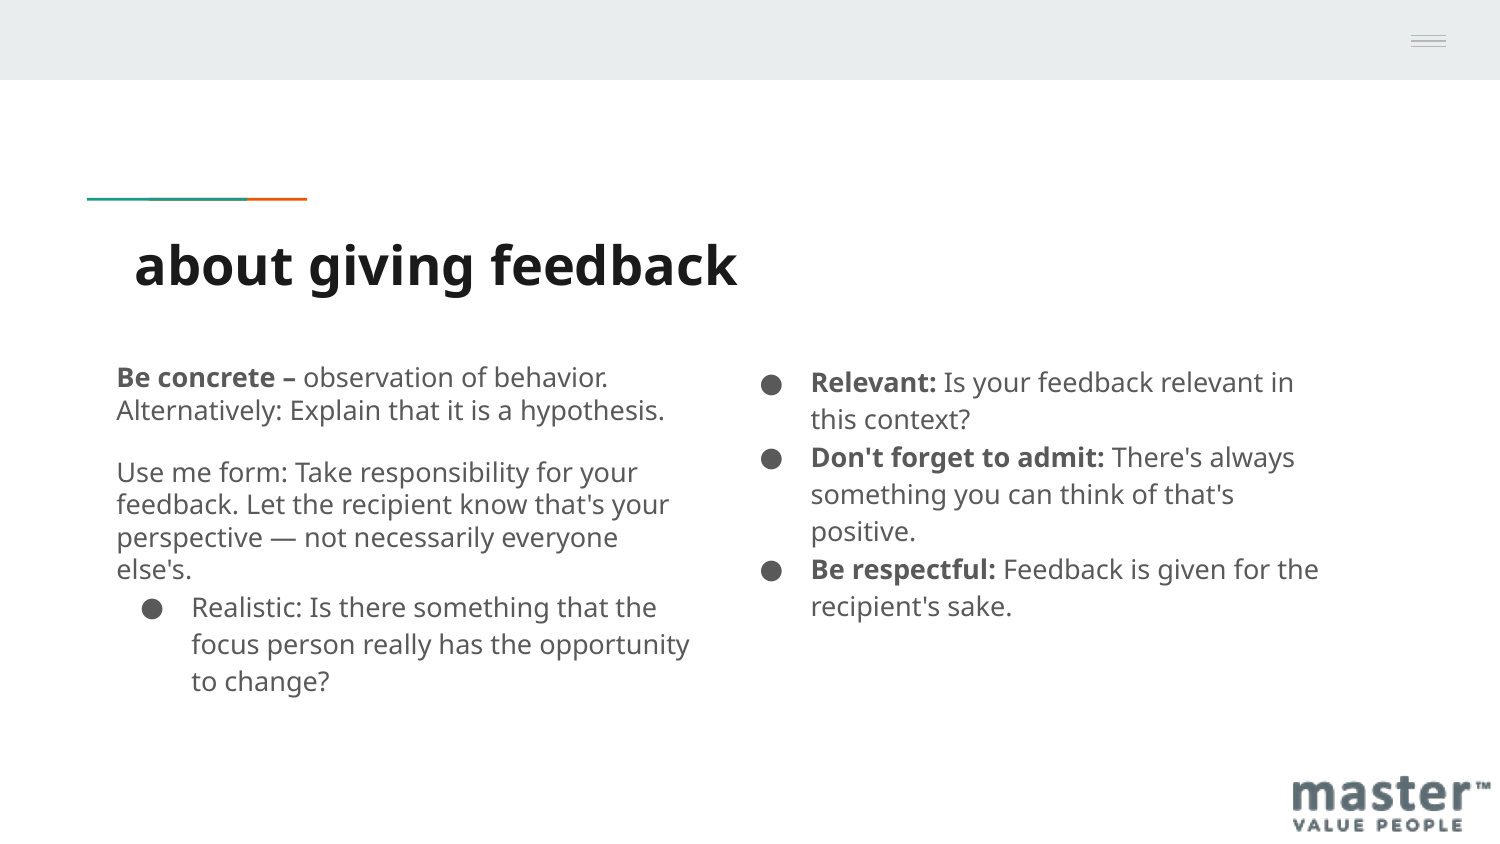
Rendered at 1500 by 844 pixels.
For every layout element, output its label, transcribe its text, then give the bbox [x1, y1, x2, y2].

picture [1292, 775, 1492, 833]
title about giving feedback [119, 216, 1381, 305]
list Relevant: Is your feedback relevant in this context? Don't forget to admit: There's always something you can think of that's positive. Be respectful: Feedback is given for the recipient's sake. [720, 345, 1340, 717]
list Be concrete – observation of behavior. Alternatively: Explain that it is a hypothesis. Use me form: Take responsibility for your feedback. Let the recipient know that's your perspective — not necessarily everyone else's. Realistic: Is there something that the focus person really has the opportunity to change? [101, 345, 720, 717]
